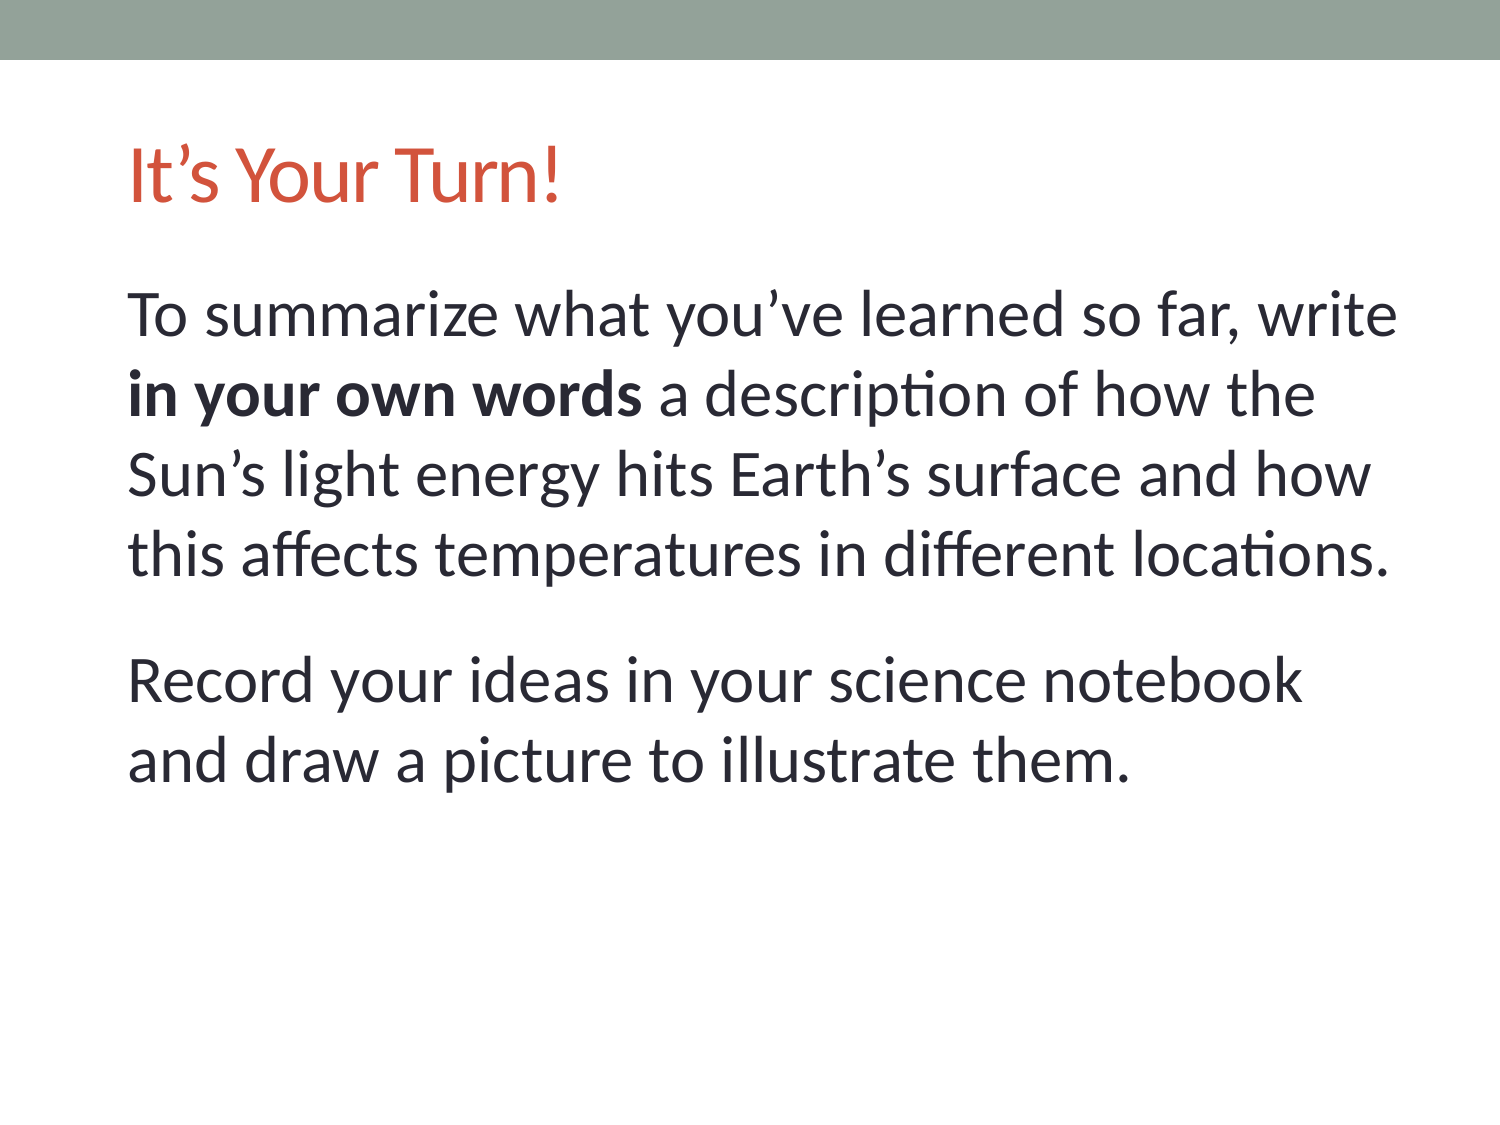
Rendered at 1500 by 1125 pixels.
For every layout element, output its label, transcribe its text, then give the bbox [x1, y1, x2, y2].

list To summarize what you’ve learned so far, write in your own words a description of how the Sun’s light energy hits Earth’s surface and how this affects temperatures in different locations. Record your ideas in your science notebook and draw a picture to illustrate them. [112, 262, 1425, 1063]
title It’s Your Turn! [112, 87, 1425, 250]
